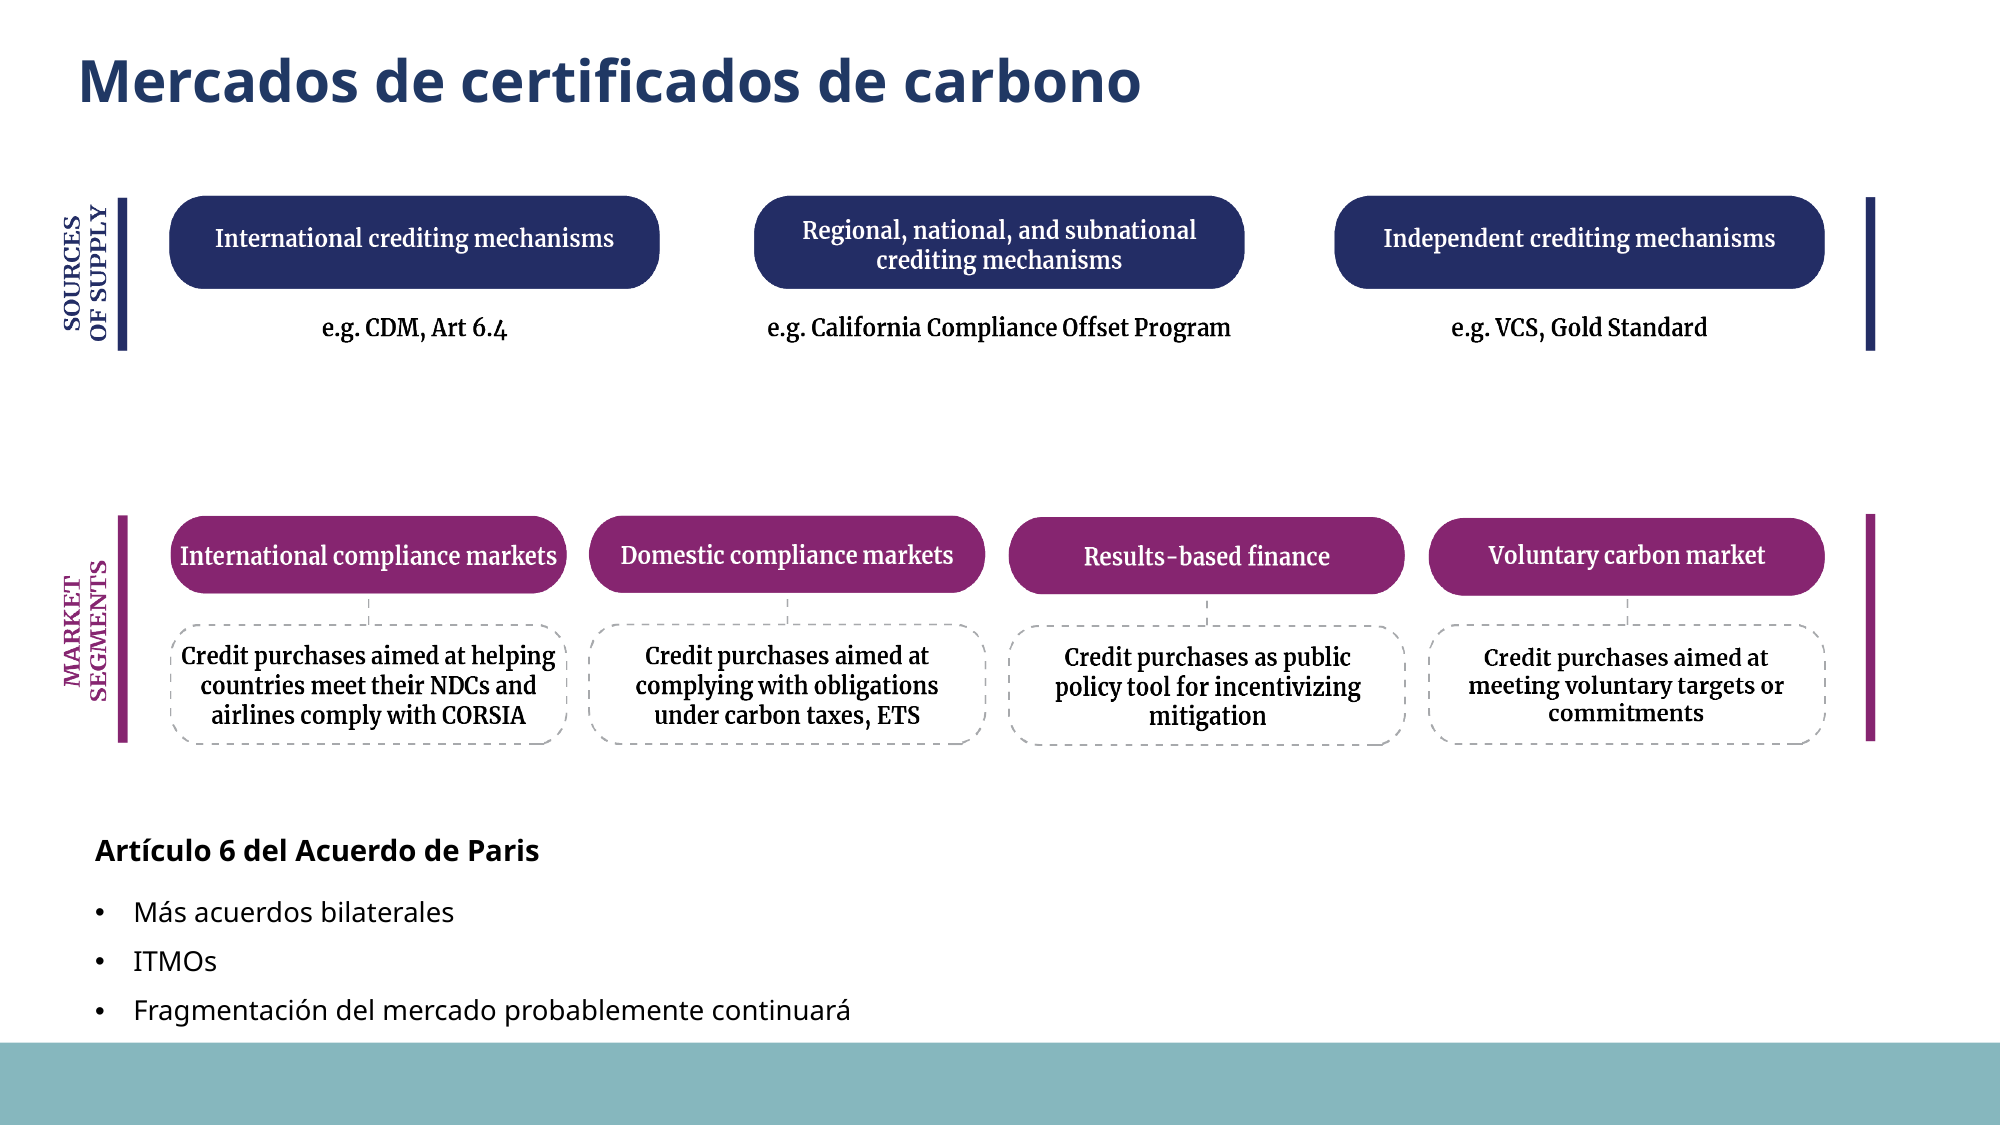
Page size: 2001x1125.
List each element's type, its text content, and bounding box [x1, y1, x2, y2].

picture [60, 195, 1876, 746]
list Artículo 6 del Acuerdo de Paris Más acuerdos bilaterales ITMOs Fragmentación del mercado probablemente continuará [80, 828, 898, 1055]
title Mercados de certificados de carbono [62, 3, 1947, 163]
